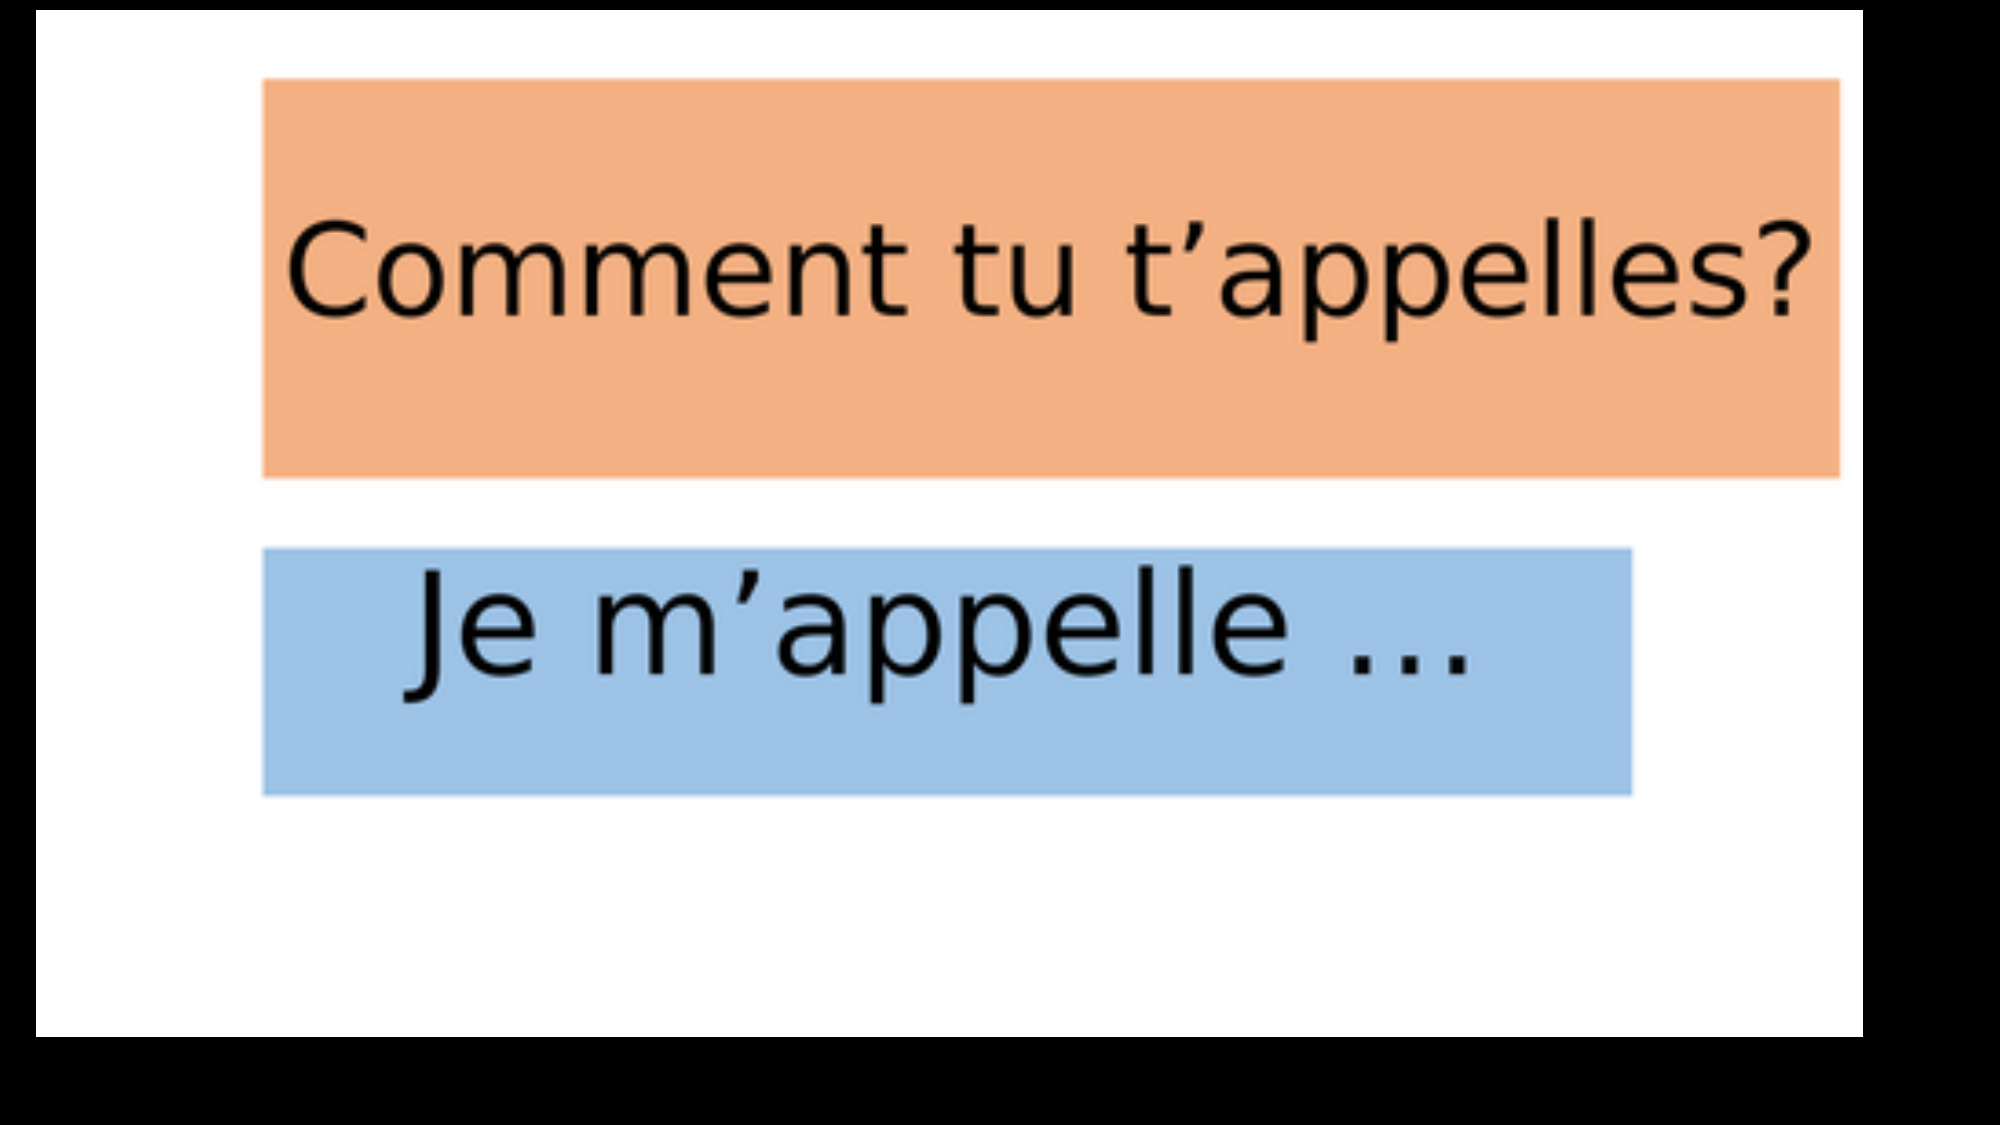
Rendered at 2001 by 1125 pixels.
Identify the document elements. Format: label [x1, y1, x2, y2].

list [36, 10, 1863, 1037]
